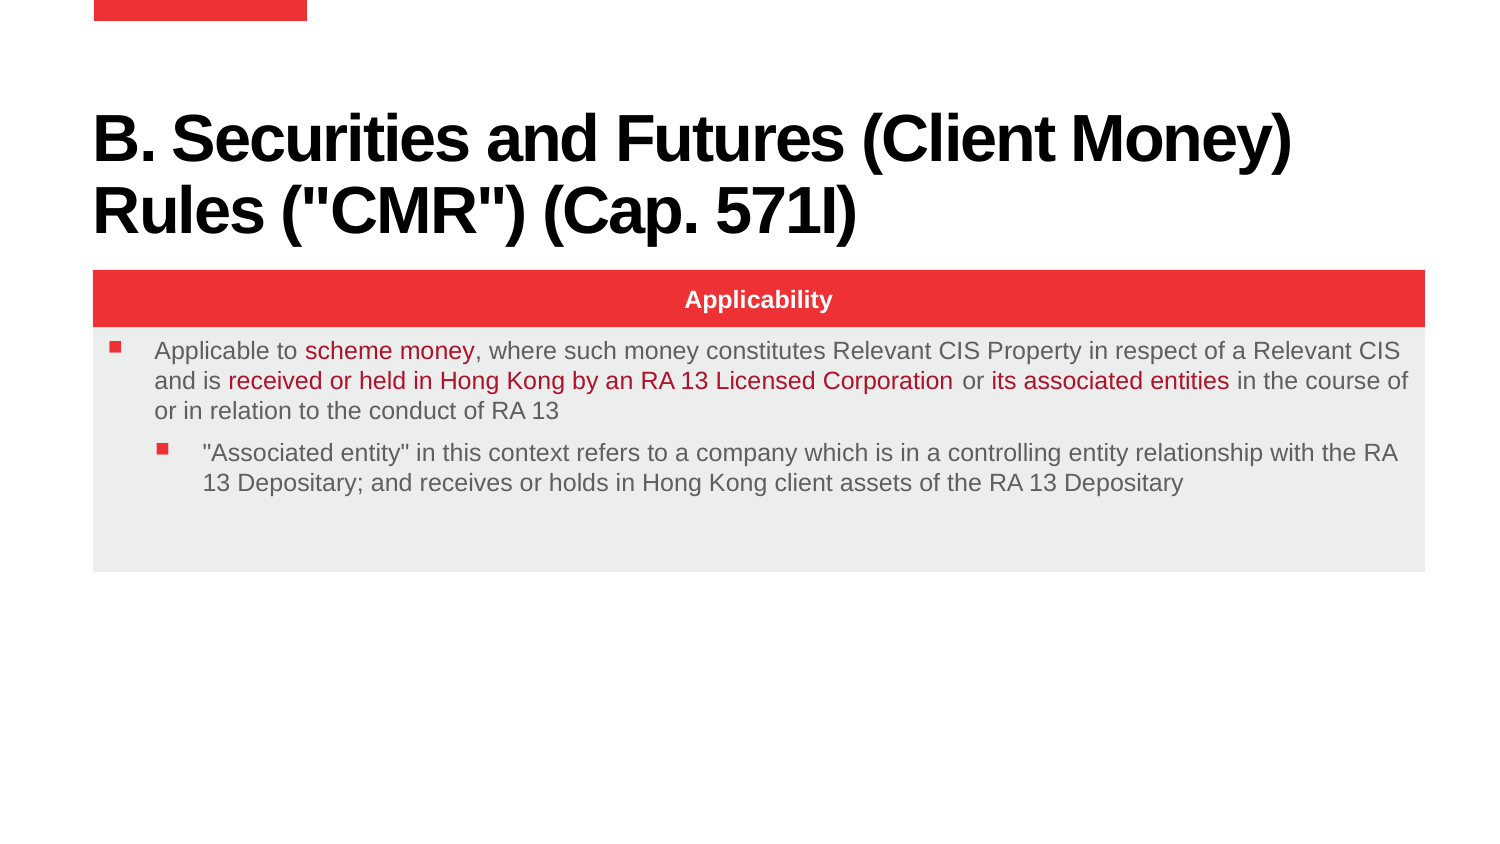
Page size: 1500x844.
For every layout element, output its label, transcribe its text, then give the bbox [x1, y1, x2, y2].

title B. Securities and Futures (Client Money) Rules ("CMR") (Cap. 571I) [92, 103, 1412, 179]
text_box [92, 269, 1426, 573]
